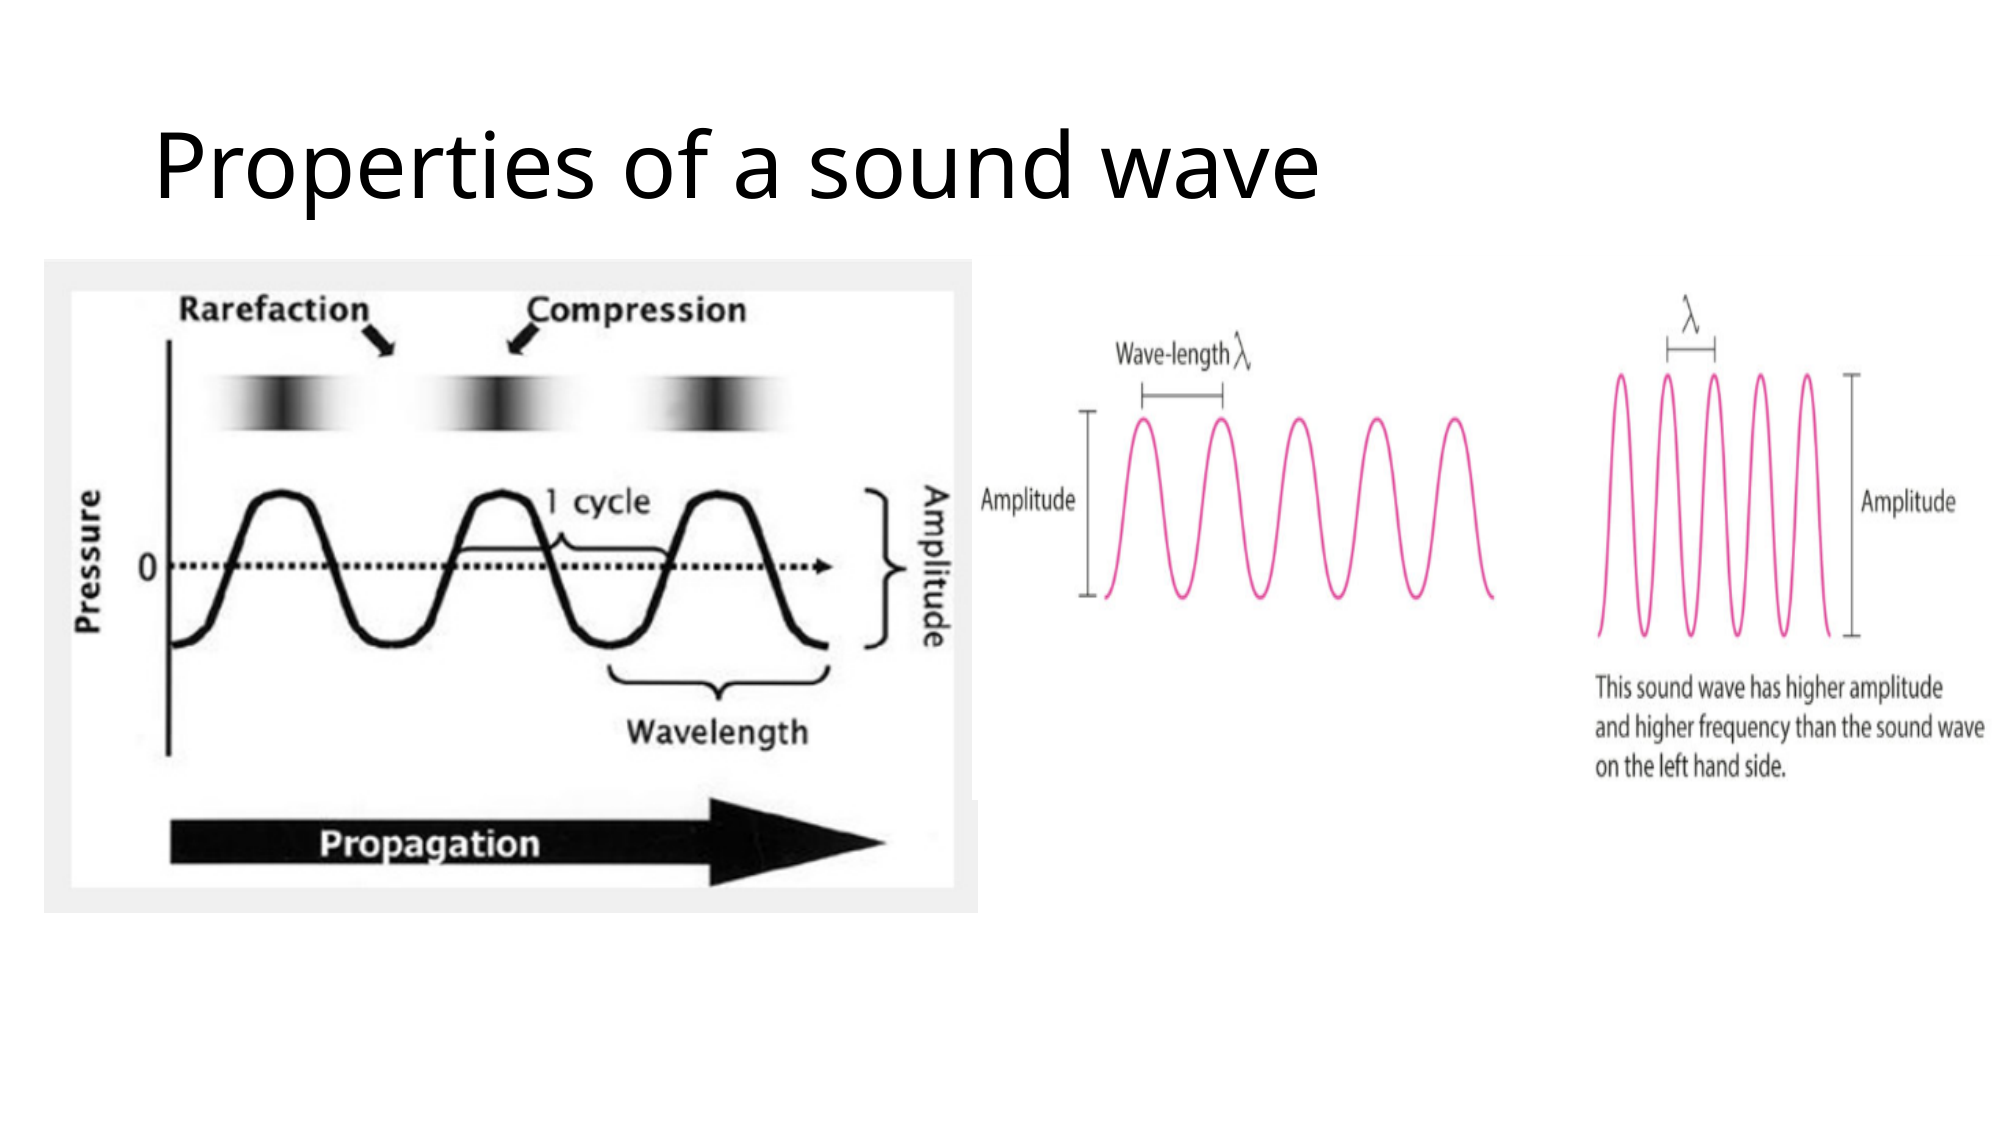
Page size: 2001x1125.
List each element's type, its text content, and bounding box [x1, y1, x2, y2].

title Properties of a sound wave [137, 59, 1863, 259]
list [44, 259, 978, 913]
picture [972, 254, 2000, 800]
